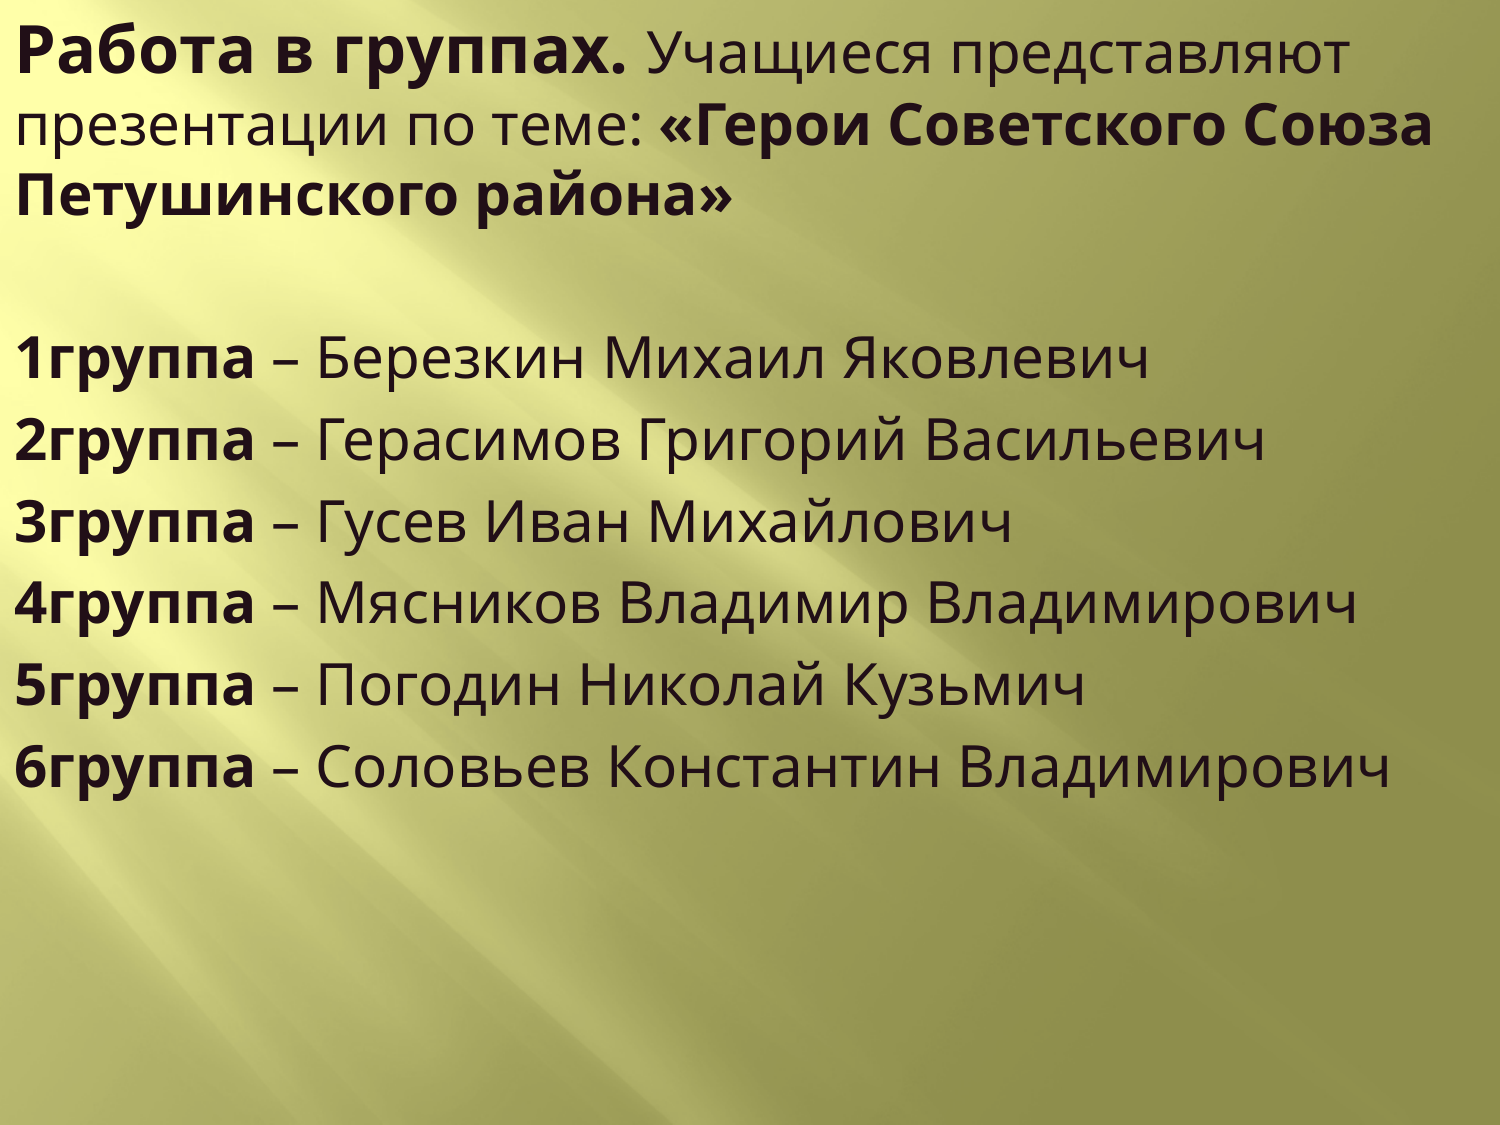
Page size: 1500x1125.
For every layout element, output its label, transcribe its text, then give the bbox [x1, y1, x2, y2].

subtitle Работа в группах. Учащиеся представляют презентации по теме: «Герои Советского Союза Петушинского района» 1группа – Березкин Михаил Яковлевич 2группа – Герасимов Григорий Васильевич 3группа – Гусев Иван Михайлович 4группа – Мясников Владимир Владимирович 5группа – Погодин Николай Кузьмич 6группа – Соловьев Константин Владимирович [0, 0, 1500, 1125]
